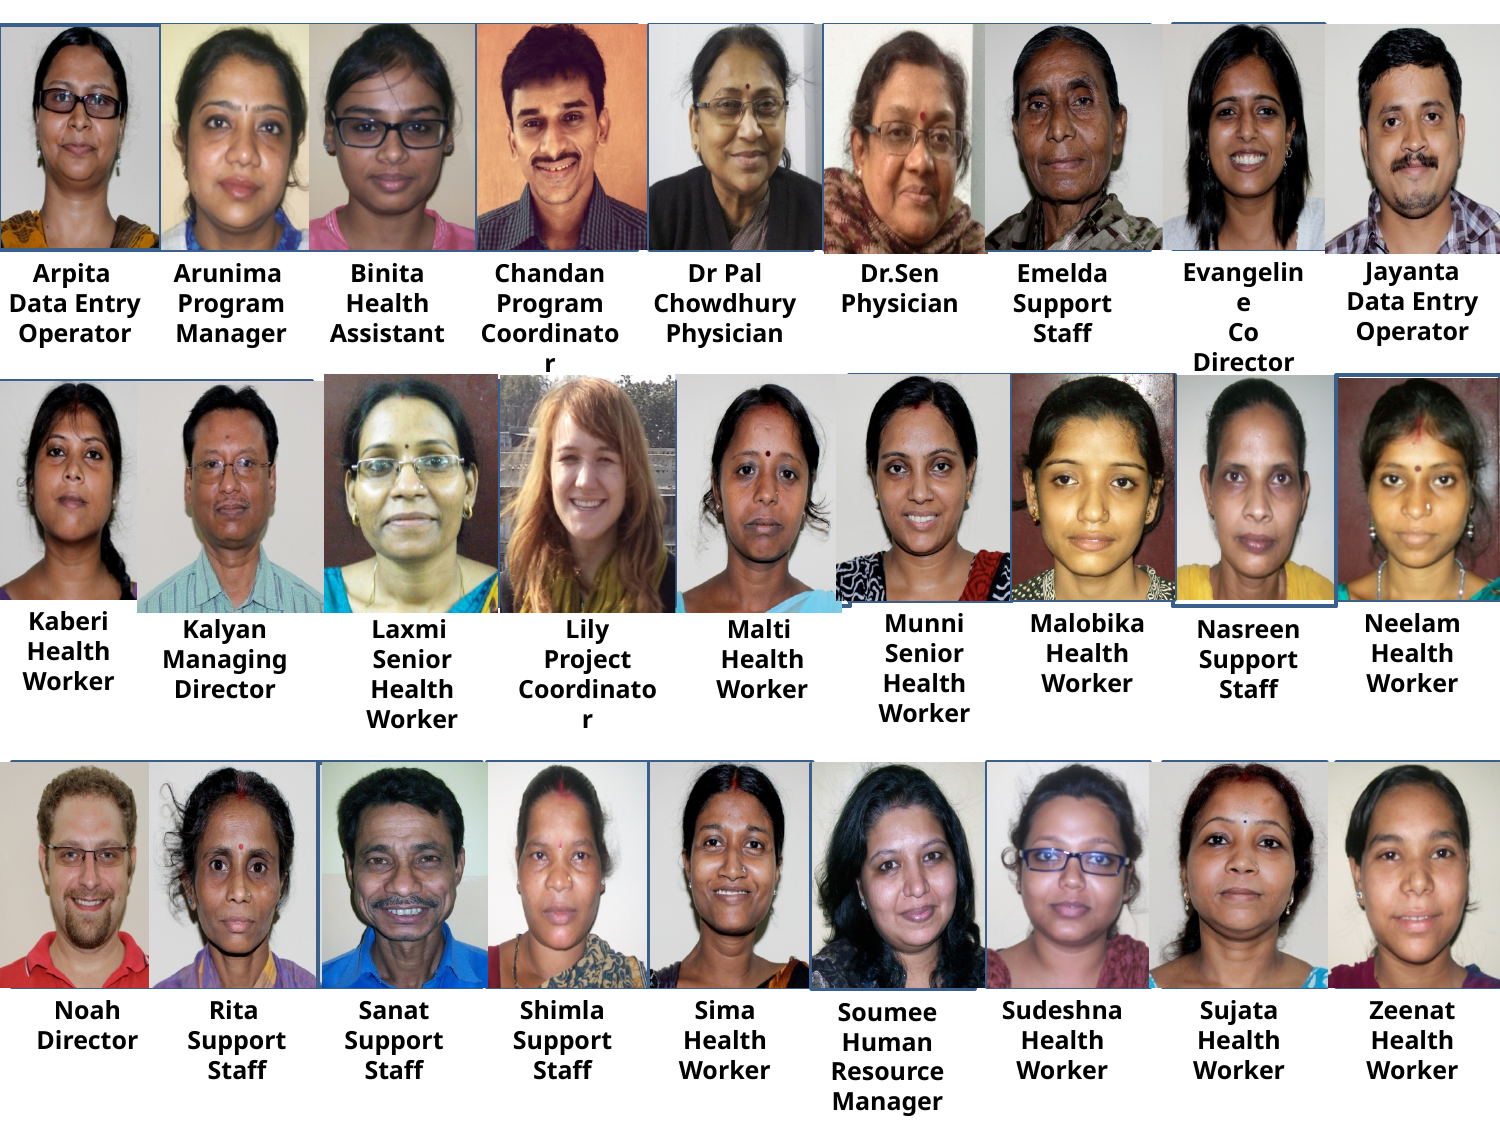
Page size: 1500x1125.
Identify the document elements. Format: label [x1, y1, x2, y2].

text_box [0, 762, 147, 1064]
text_box [1176, 374, 1323, 713]
text_box [637, 762, 797, 1094]
text_box [149, 762, 304, 1094]
text_box [0, 24, 148, 357]
text_box [676, 374, 835, 713]
text_box [974, 24, 1163, 357]
text_box [974, 762, 1147, 1094]
text_box [999, 374, 1176, 707]
text_box [306, 762, 488, 1094]
text_box [299, 24, 476, 357]
text_box [836, 374, 1013, 738]
text_box [1149, 762, 1322, 1094]
text_box [1162, 23, 1325, 326]
text_box [476, 24, 636, 357]
text_box [1324, 24, 1500, 351]
text_box [137, 381, 319, 713]
text_box [0, 381, 135, 701]
text_box [149, 24, 298, 357]
picture [324, 602, 332, 613]
text_box [488, 762, 635, 1094]
text_box [799, 762, 988, 1125]
text_box [499, 374, 676, 713]
text_box [1324, 762, 1500, 1094]
text_box [812, 24, 973, 326]
picture [324, 374, 498, 613]
text_box [324, 621, 501, 743]
text_box [1324, 374, 1500, 707]
text_box [637, 24, 826, 357]
